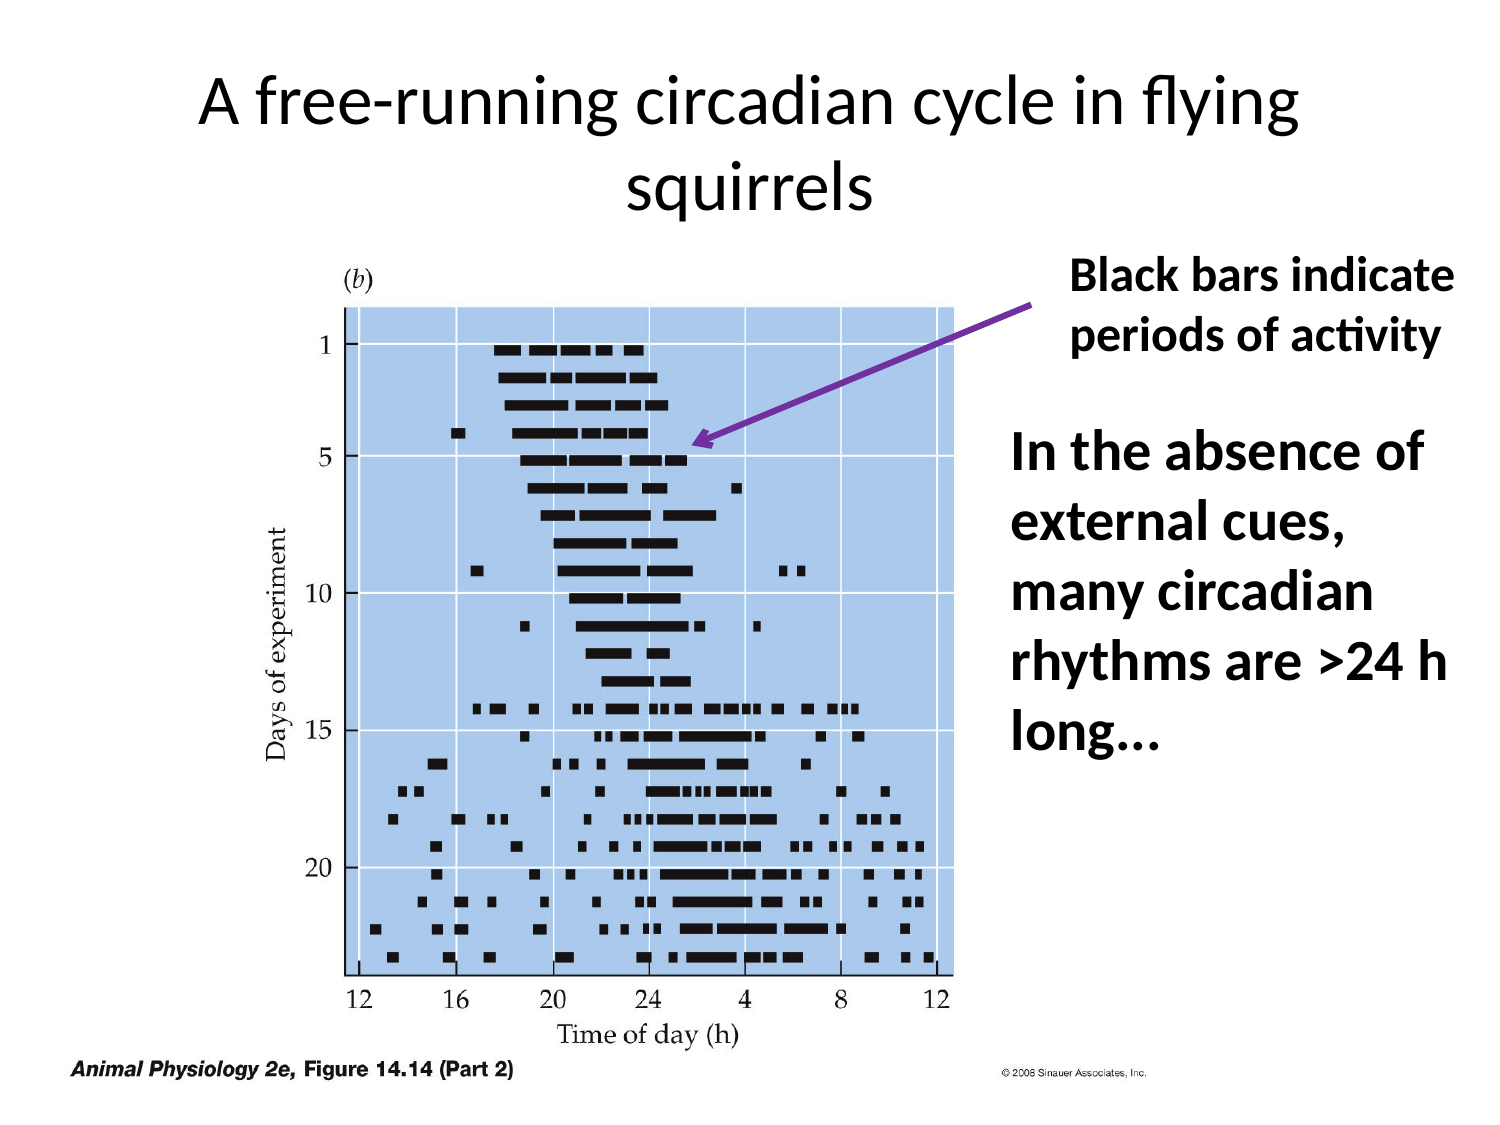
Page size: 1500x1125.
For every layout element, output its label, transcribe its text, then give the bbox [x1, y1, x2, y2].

text_box In the absence of external cues, many circadian rhythms are >24 h long... [1164, 404, 1465, 770]
text_box Black bars indicate periods of activity [1054, 234, 1489, 370]
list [58, 257, 1160, 1086]
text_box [691, 304, 1032, 446]
title A free-running circadian cycle in flying squirrels [75, 45, 1425, 233]
